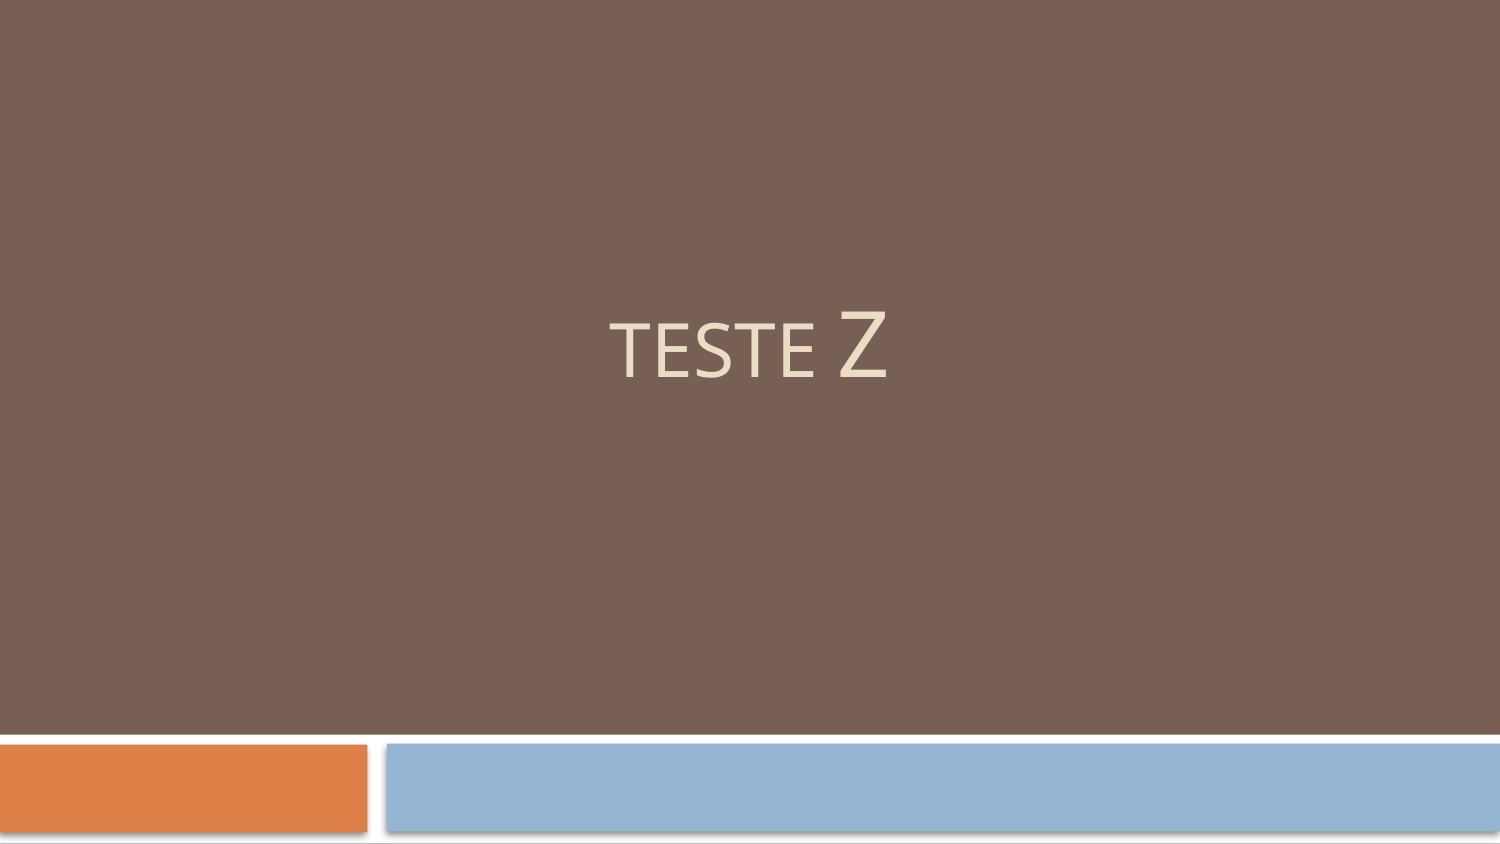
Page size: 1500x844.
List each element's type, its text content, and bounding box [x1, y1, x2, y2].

title Teste Z [0, 222, 1500, 404]
